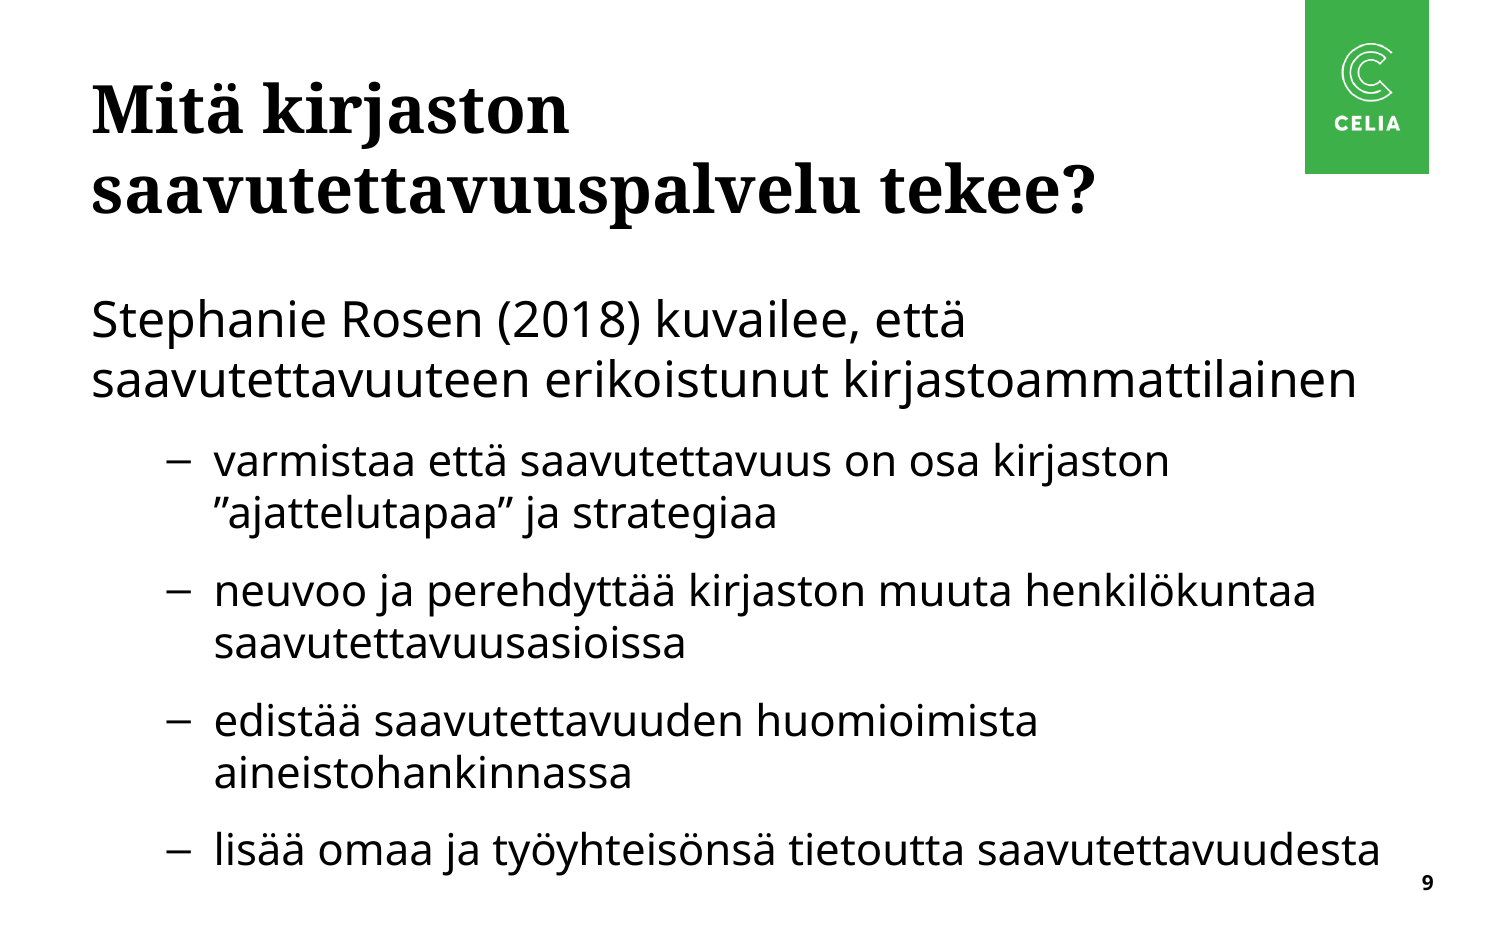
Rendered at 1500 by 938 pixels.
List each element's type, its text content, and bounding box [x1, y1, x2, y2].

slide_number 9 [1098, 862, 1449, 913]
picture [1305, 0, 1429, 174]
list Stephanie Rosen (2018) kuvailee, että saavutettavuuteen erikoistunut kirjastoammattilainen varmistaa että saavutettavuus on osa kirjaston ”ajattelutapaa” ja strategiaa neuvoo ja perehdyttää kirjaston muuta henkilökuntaa saavutettavuusasioissa edistää saavutettavuuden huomioimista aineistohankinnassa lisää omaa ja työyhteisönsä tietoutta saavutettavuudesta [76, 279, 1424, 930]
title Mitä kirjaston saavutettavuuspalvelu tekee? [76, 59, 1306, 266]
